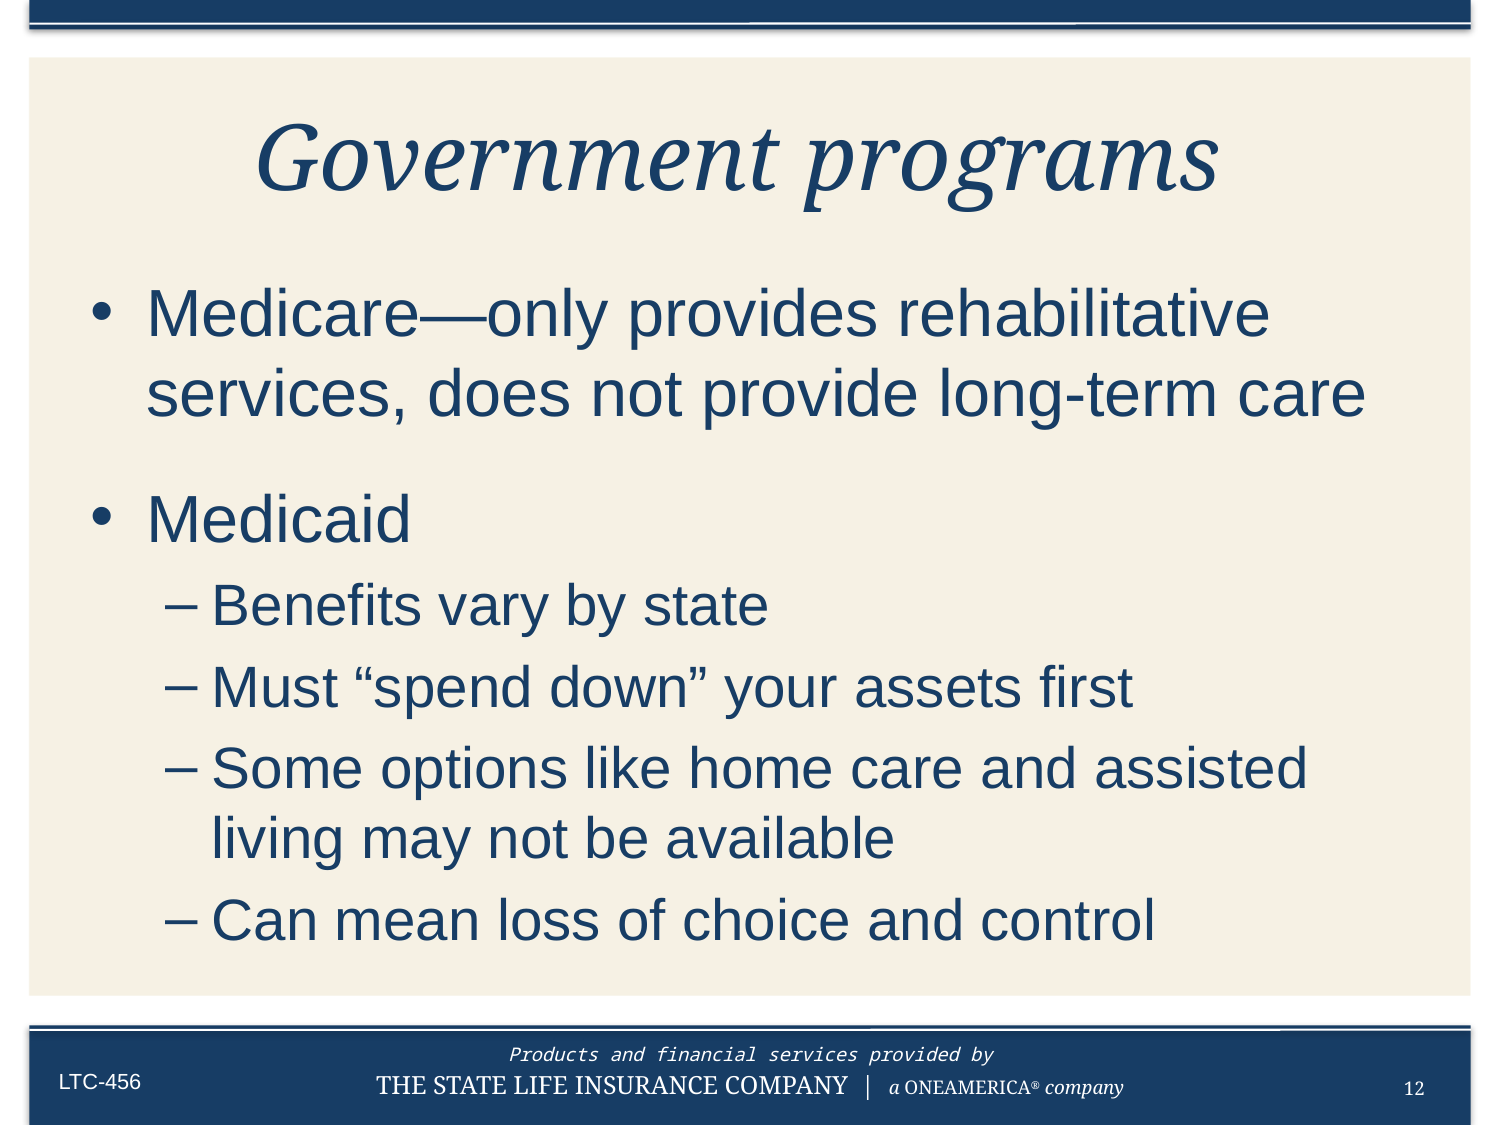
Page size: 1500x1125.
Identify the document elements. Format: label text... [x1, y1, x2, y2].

slide_number 12 [1299, 1042, 1425, 1103]
list Medicare—only provides rehabilitative services, does not provide long-term care Medicaid Benefits vary by state Must “spend down” your assets first Some options like home care and assisted living may not be available Can mean loss of choice and control [74, 262, 1426, 988]
picture [0, 0, 1500, 1125]
title Government programs [74, 74, 1426, 233]
text_box LTC-456 [43, 1060, 257, 1102]
